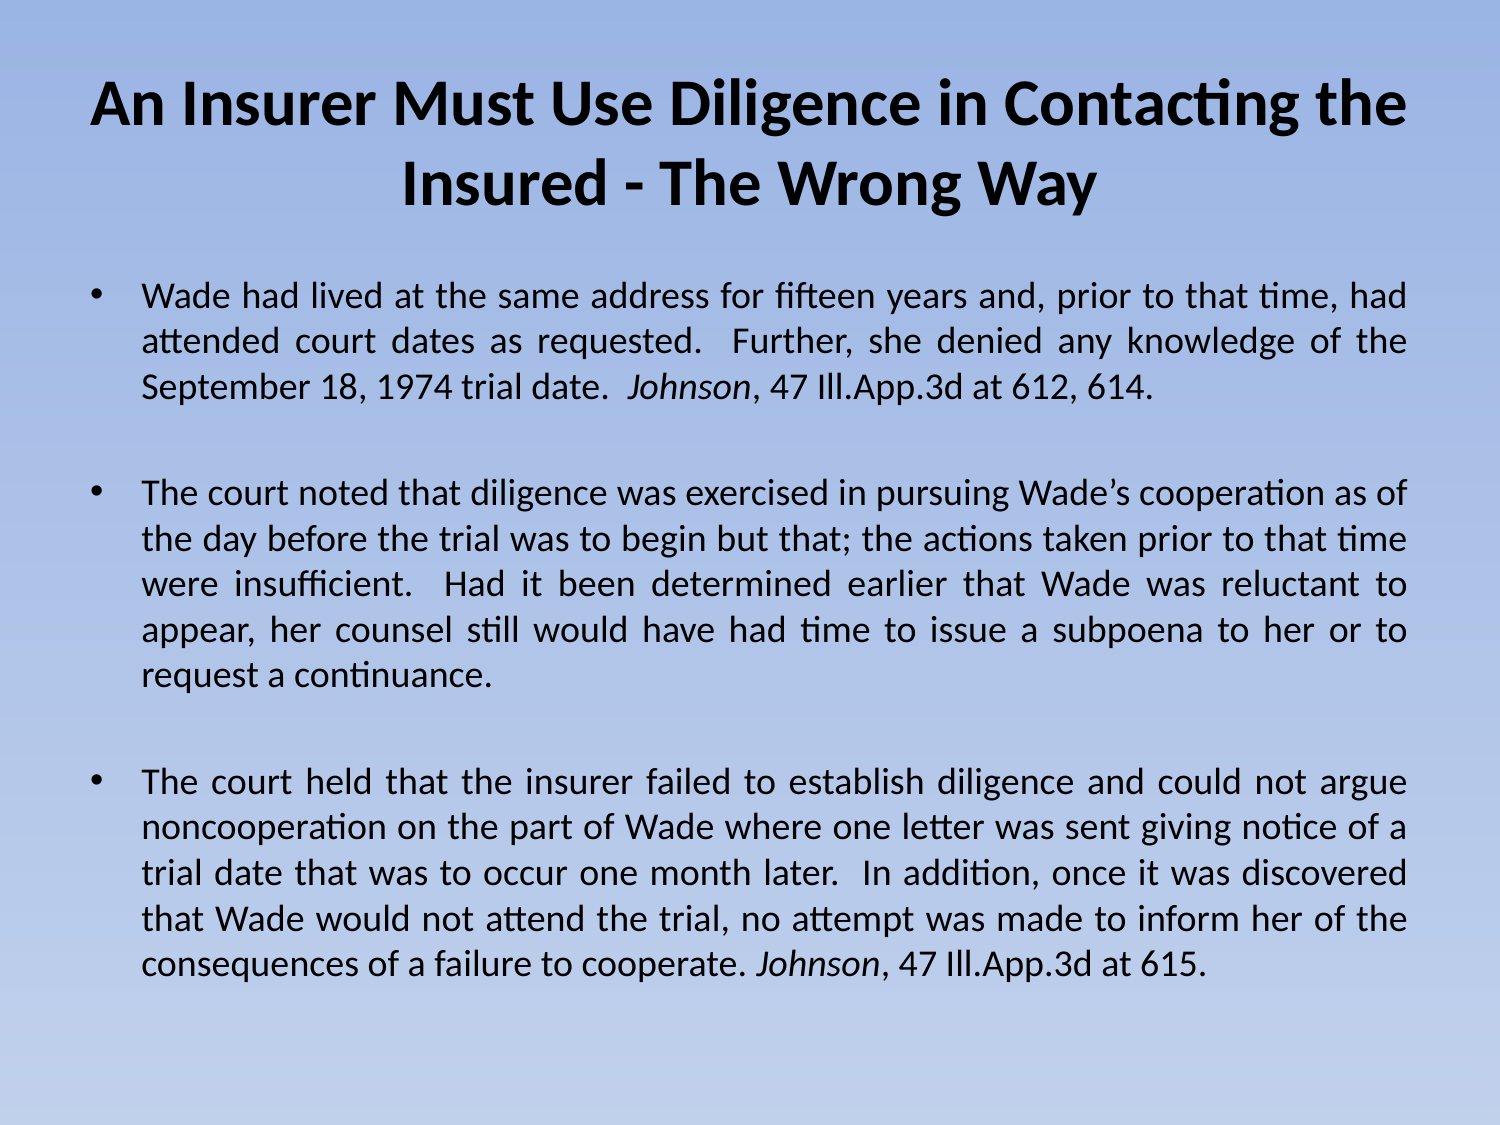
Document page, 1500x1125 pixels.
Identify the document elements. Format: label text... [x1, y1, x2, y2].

list Wade had lived at the same address for fifteen years and, prior to that time, had attended court dates as requested. Further, she denied any knowledge of the September 18, 1974 trial date. Johnson, 47 Ill.App.3d at 612, 614. The court noted that diligence was exercised in pursuing Wade’s cooperation as of the day before the trial was to begin but that; the actions taken prior to that time were insufficient. Had it been determined earlier that Wade was reluctant to appear, her counsel still would have had time to issue a subpoena to her or to request a continuance. The court held that the insurer failed to establish diligence and could not argue noncooperation on the part of Wade where one letter was sent giving notice of a trial date that was to occur one month later. In addition, once it was discovered that Wade would not attend the trial, no attempt was made to inform her of the consequences of a failure to cooperate. Johnson, 47 Ill.App.3d at 615. [75, 262, 1425, 1005]
title An Insurer Must Use Diligence in Contacting the Insured - The Wrong Way [75, 45, 1425, 233]
